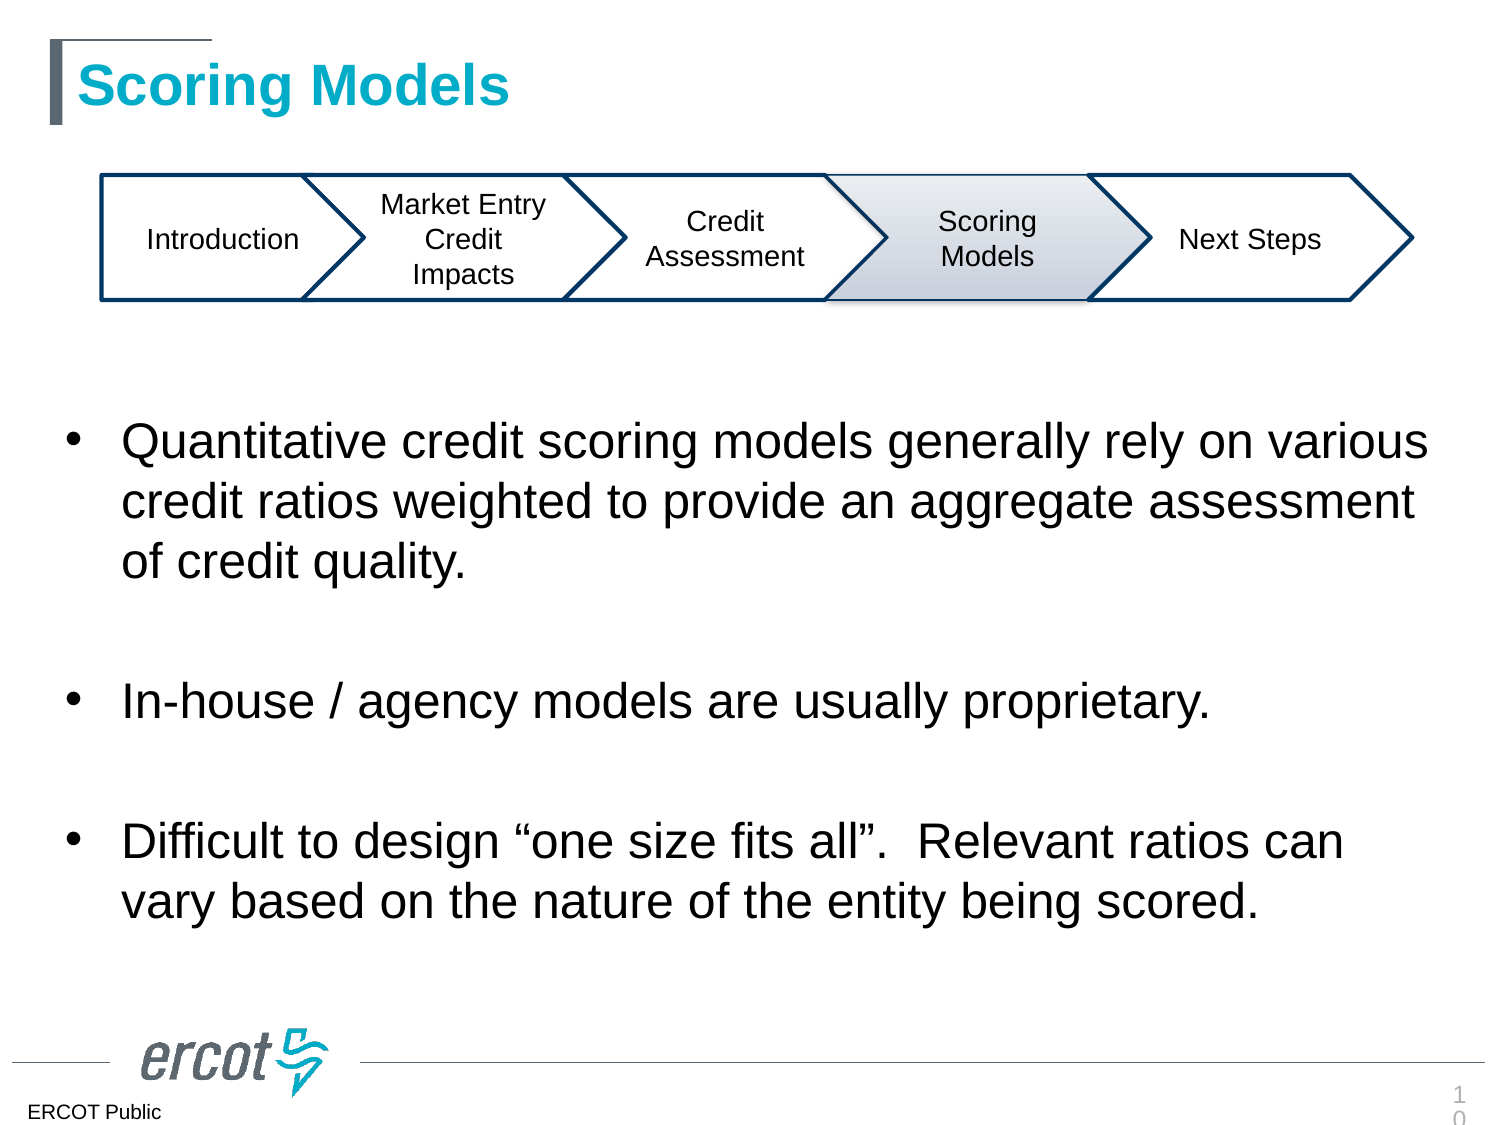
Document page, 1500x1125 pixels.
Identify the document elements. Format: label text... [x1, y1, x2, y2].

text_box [101, 174, 1413, 301]
slide_number 10 [1437, 1076, 1475, 1112]
picture [137, 1024, 332, 1100]
title Scoring Models [62, 39, 1450, 138]
text_box [49, 274, 1438, 894]
text_box Quantitative credit scoring models generally rely on various credit ratios weighted to provide an aggregate assessment of credit quality. In-house / agency models are usually proprietary. Difficult to design “one size fits all”. Relevant ratios can vary based on the nature of the entity being scored. [50, 401, 1456, 564]
